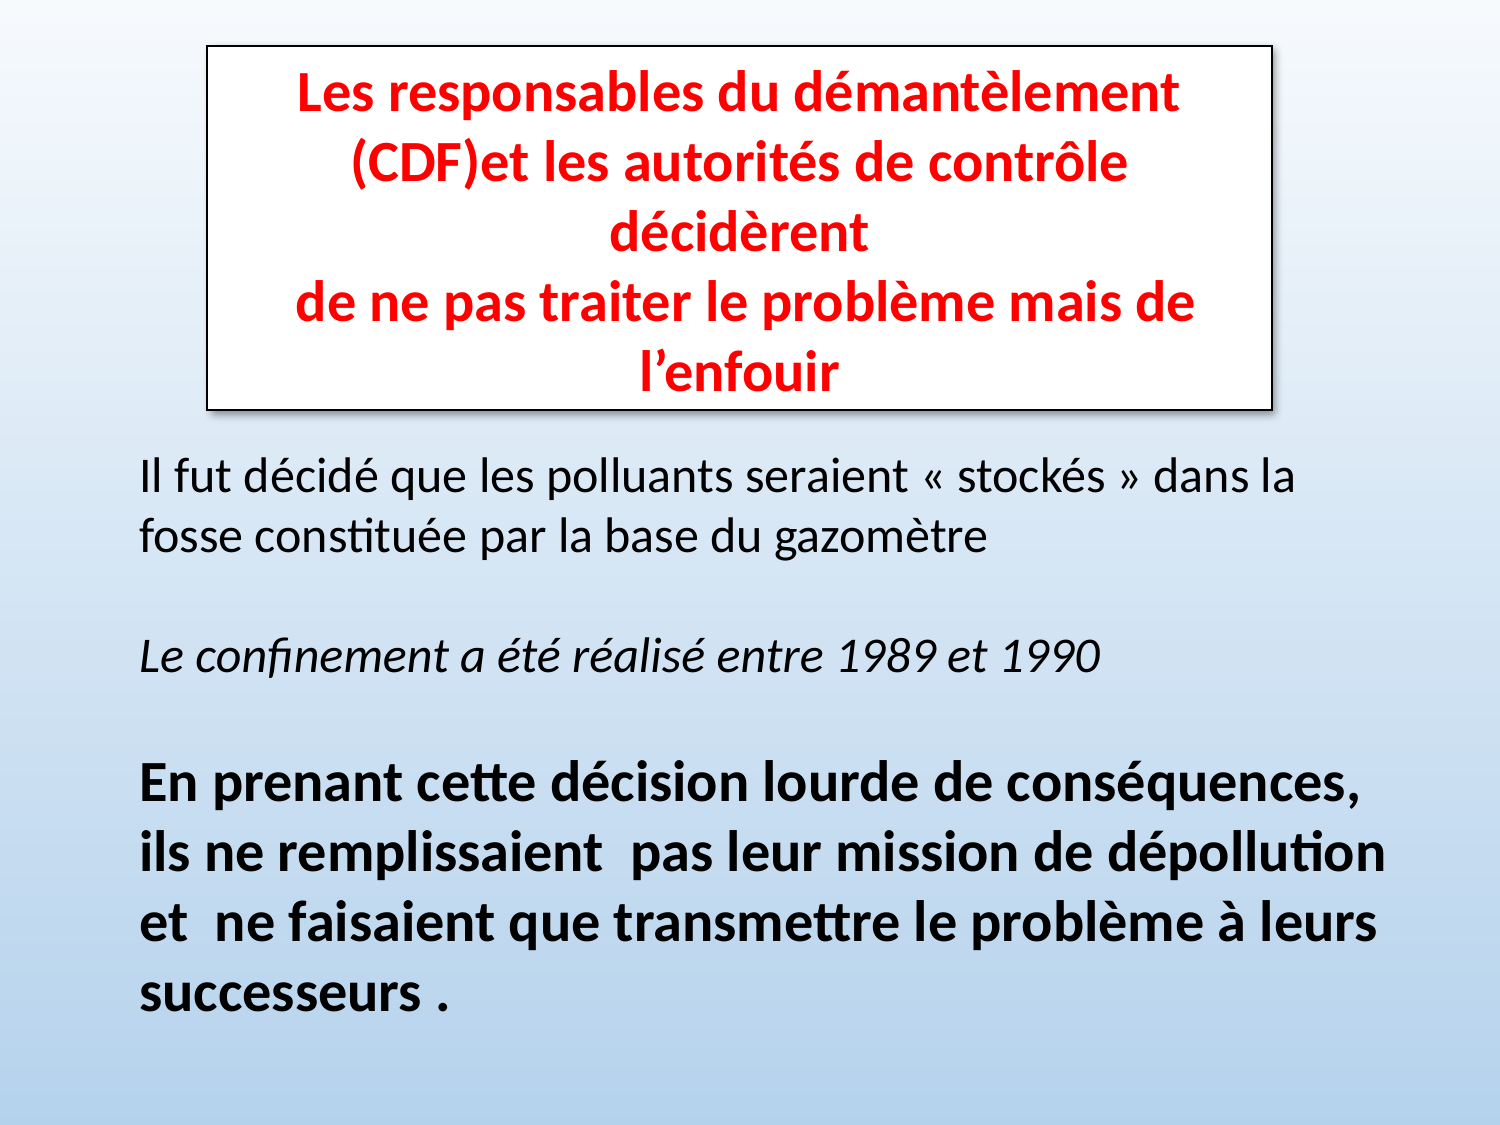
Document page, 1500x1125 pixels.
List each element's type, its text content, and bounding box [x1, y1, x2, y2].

text_box Il fut décidé que les polluants seraient « stockés » dans la fosse constituée par la base du gazomètre Le confinement a été réalisé entre 1989 et 1990 En prenant cette décision lourde de conséquences, ils ne remplissaient pas leur mission de dépollution et ne faisaient que transmettre le problème à leurs successeurs . [124, 375, 1424, 1091]
text_box Les responsables du démantèlement (CDF)et les autorités de contrôle décidèrent de ne pas traiter le problème mais de l’enfouir [206, 45, 1273, 411]
